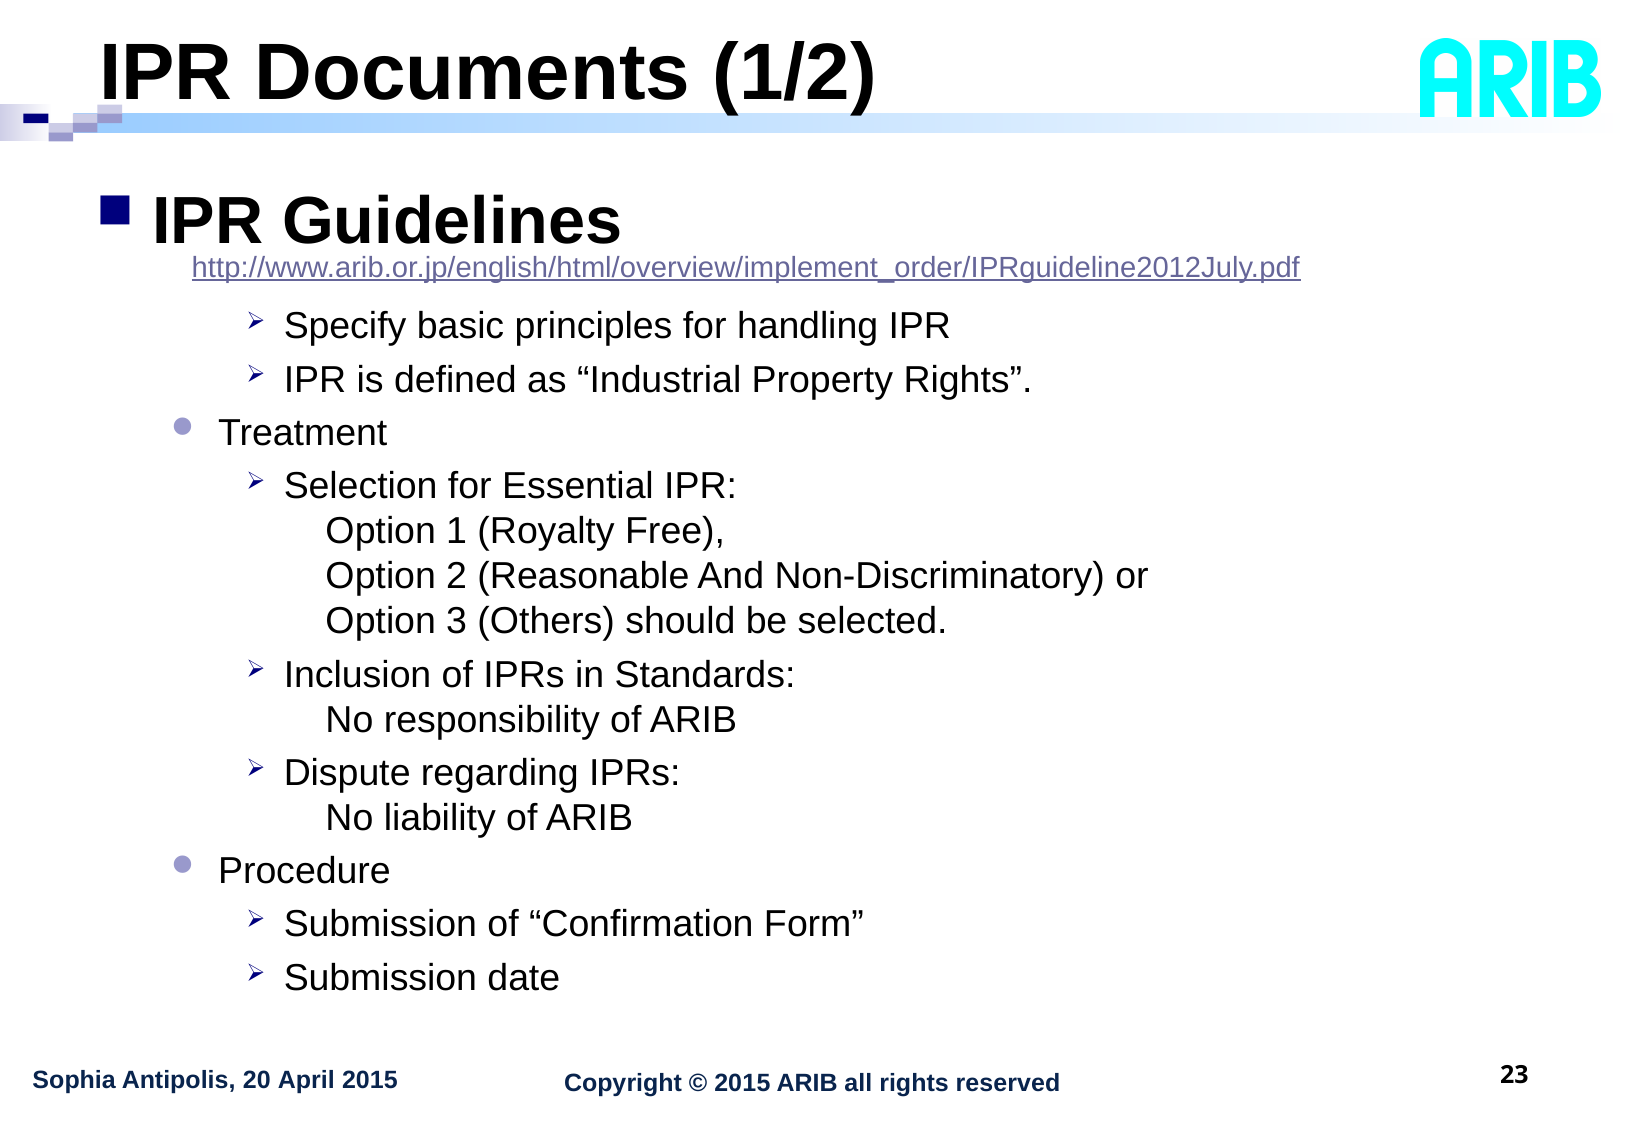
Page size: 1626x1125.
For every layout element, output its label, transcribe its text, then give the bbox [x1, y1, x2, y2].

slide_number 22 [1164, 1025, 1544, 1100]
list IPR Guidelines http://www.arib.or.jp/english/html/overview/implement_order/IPRguideline2012July.pdf Specify basic principles for handling IPR IPR is defined as “Industrial Property Rights”. Treatment Selection for Essential IPR: Option 1 (Royalty Free), Option 2 (Reasonable And Non-Discriminatory) or Option 3 (Others) should be selected. Inclusion of IPRs in Standards: No responsibility of ARIB Dispute regarding IPRs: No liability of ARIB Procedure Submission of “Confirmation Form” Submission date [81, 169, 1544, 1080]
title IPR Documents (1/2) [84, 12, 1360, 124]
picture [1420, 38, 1601, 117]
text_box Sophia Antipolis, 20 April 2015 [17, 1055, 428, 1101]
